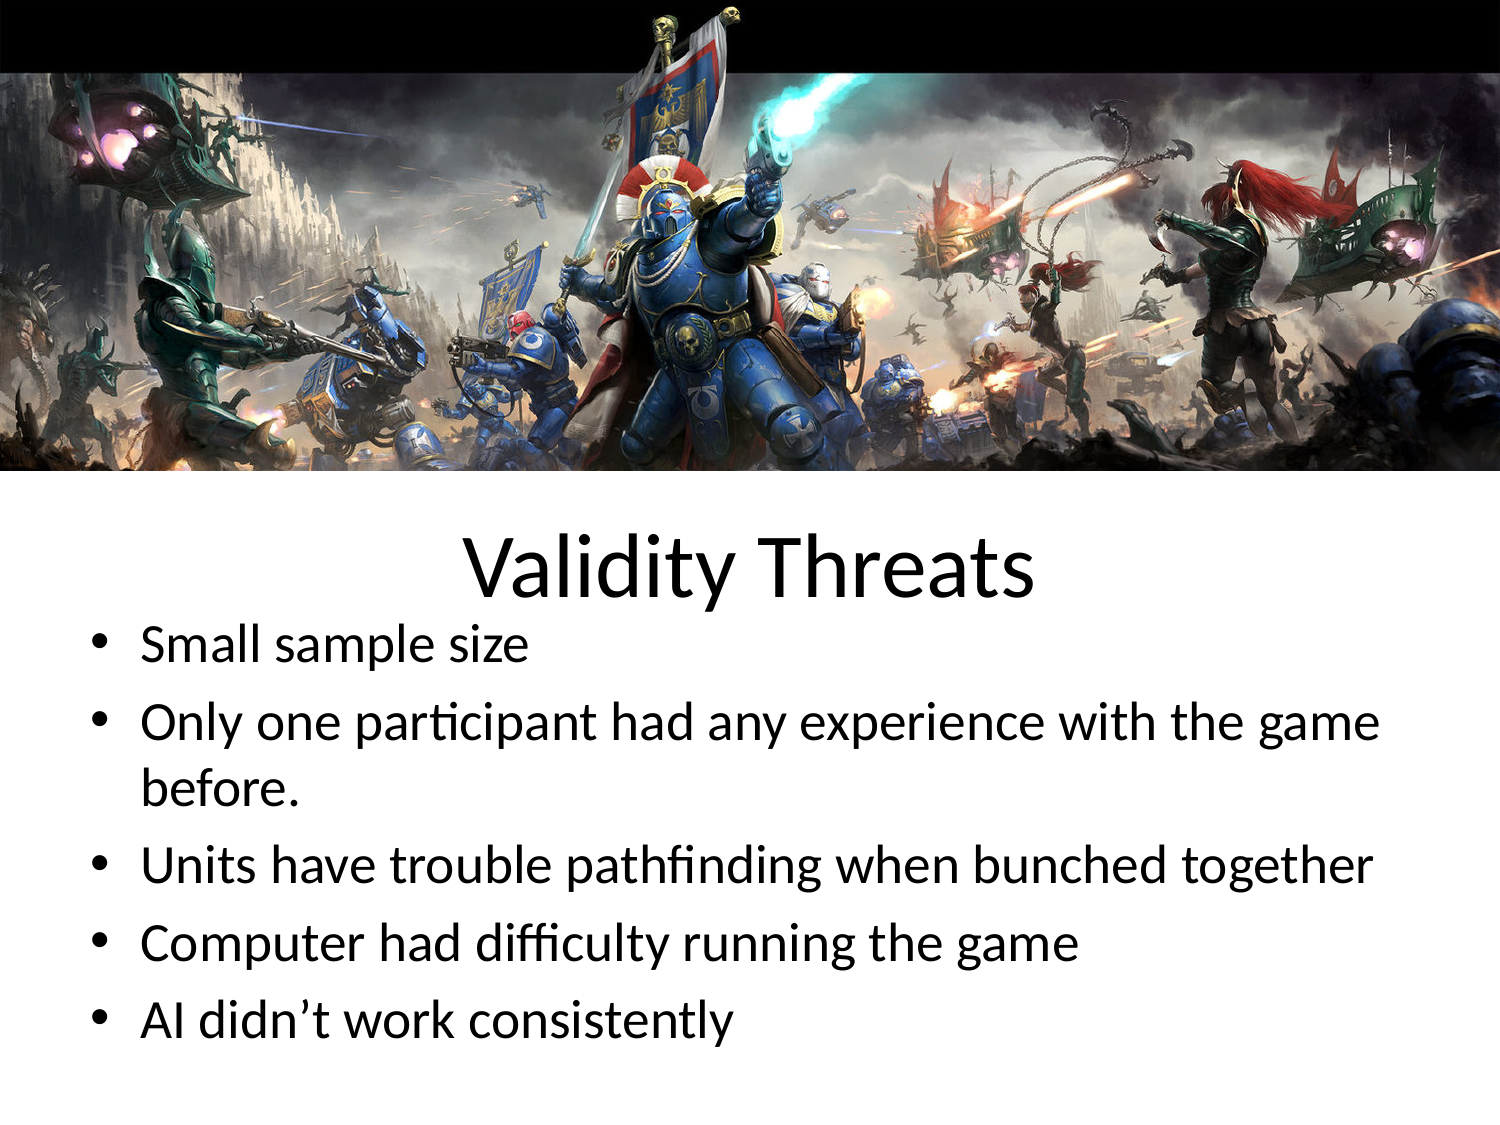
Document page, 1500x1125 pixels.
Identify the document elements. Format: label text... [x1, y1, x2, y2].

title Validity Threats [75, 480, 1425, 600]
list Small sample size Only one participant had any experience with the game before. Units have trouble pathfinding when bunched together Computer had difficulty running the game AI didn’t work consistently [75, 600, 1425, 1100]
picture [0, 0, 1500, 471]
